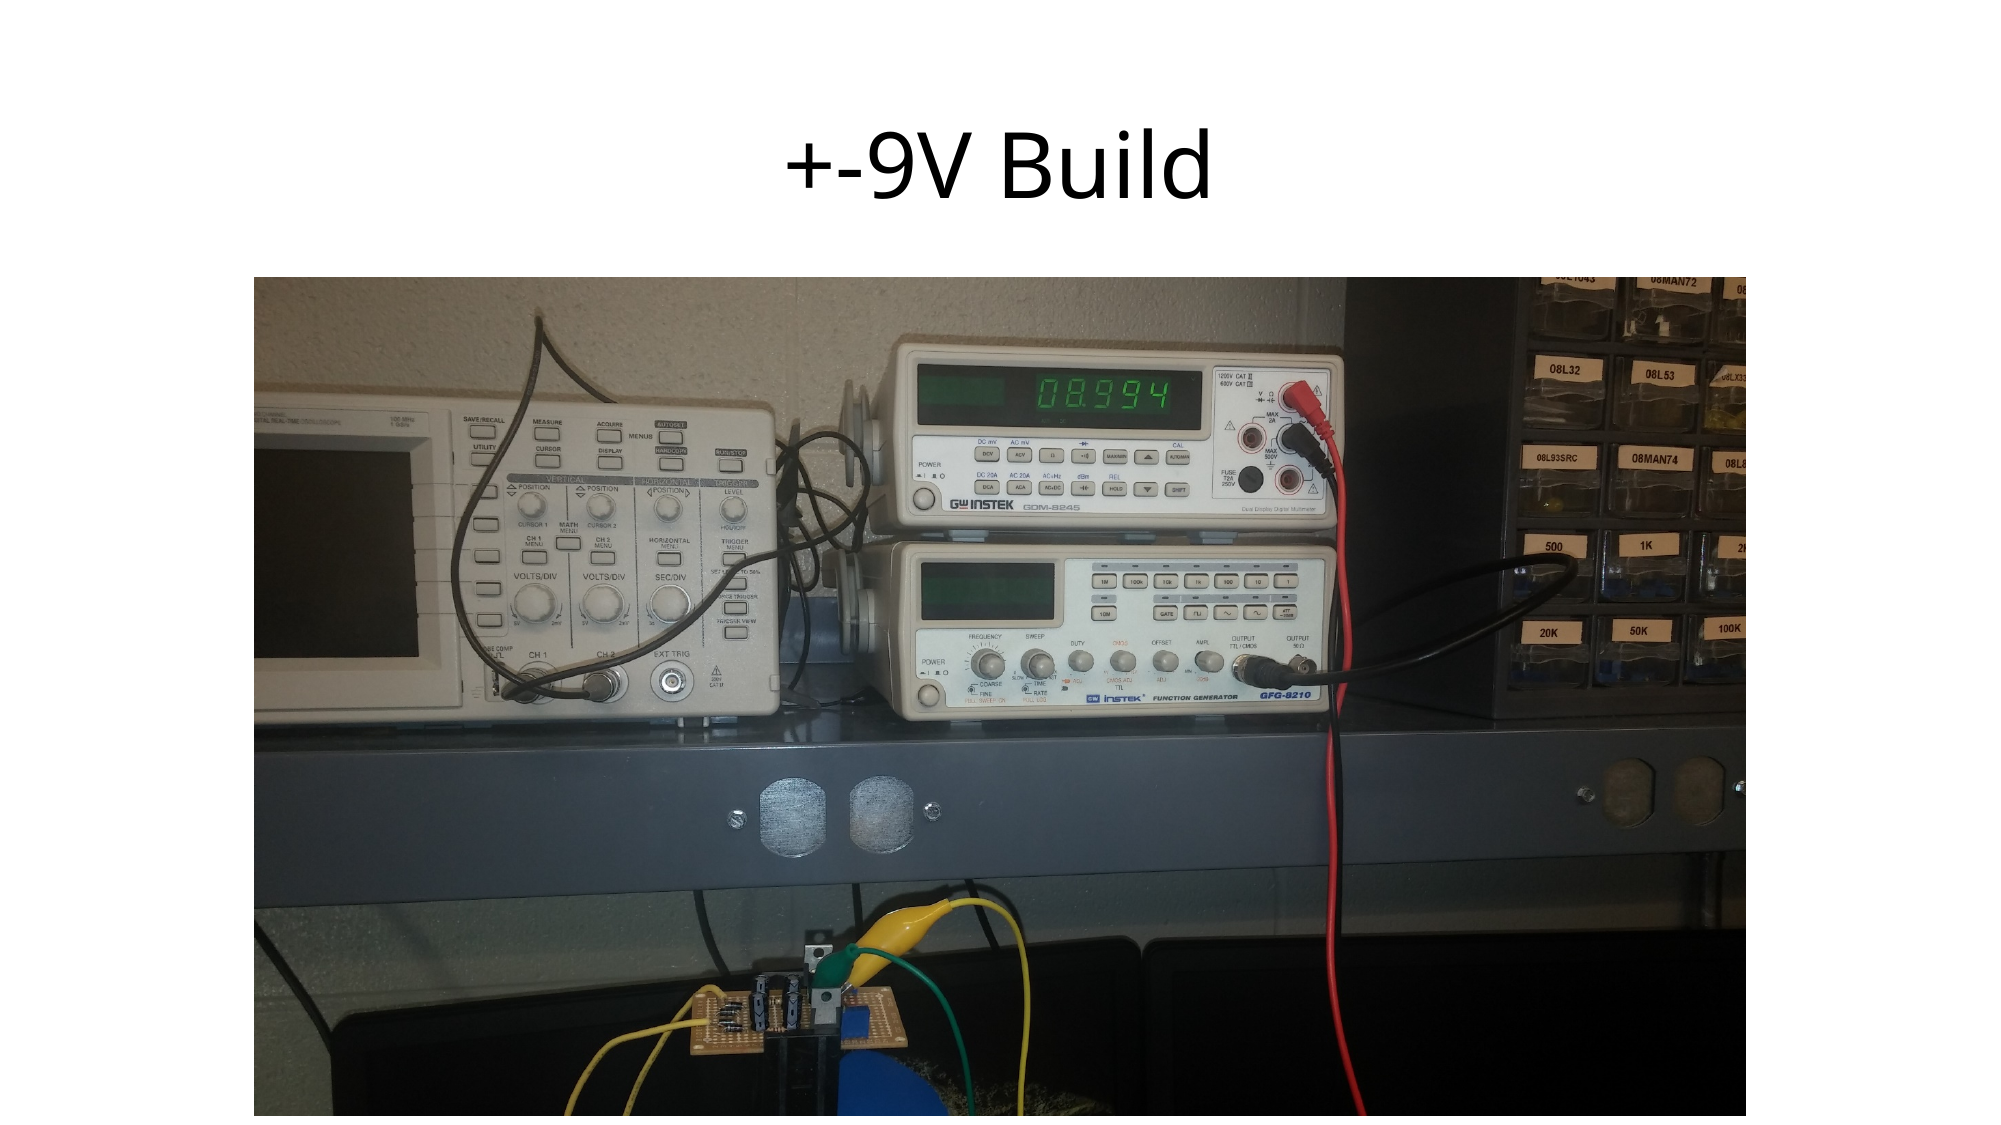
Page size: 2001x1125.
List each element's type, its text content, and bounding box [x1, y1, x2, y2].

title +-9V Build [137, 59, 1863, 278]
picture [254, 277, 1746, 1116]
